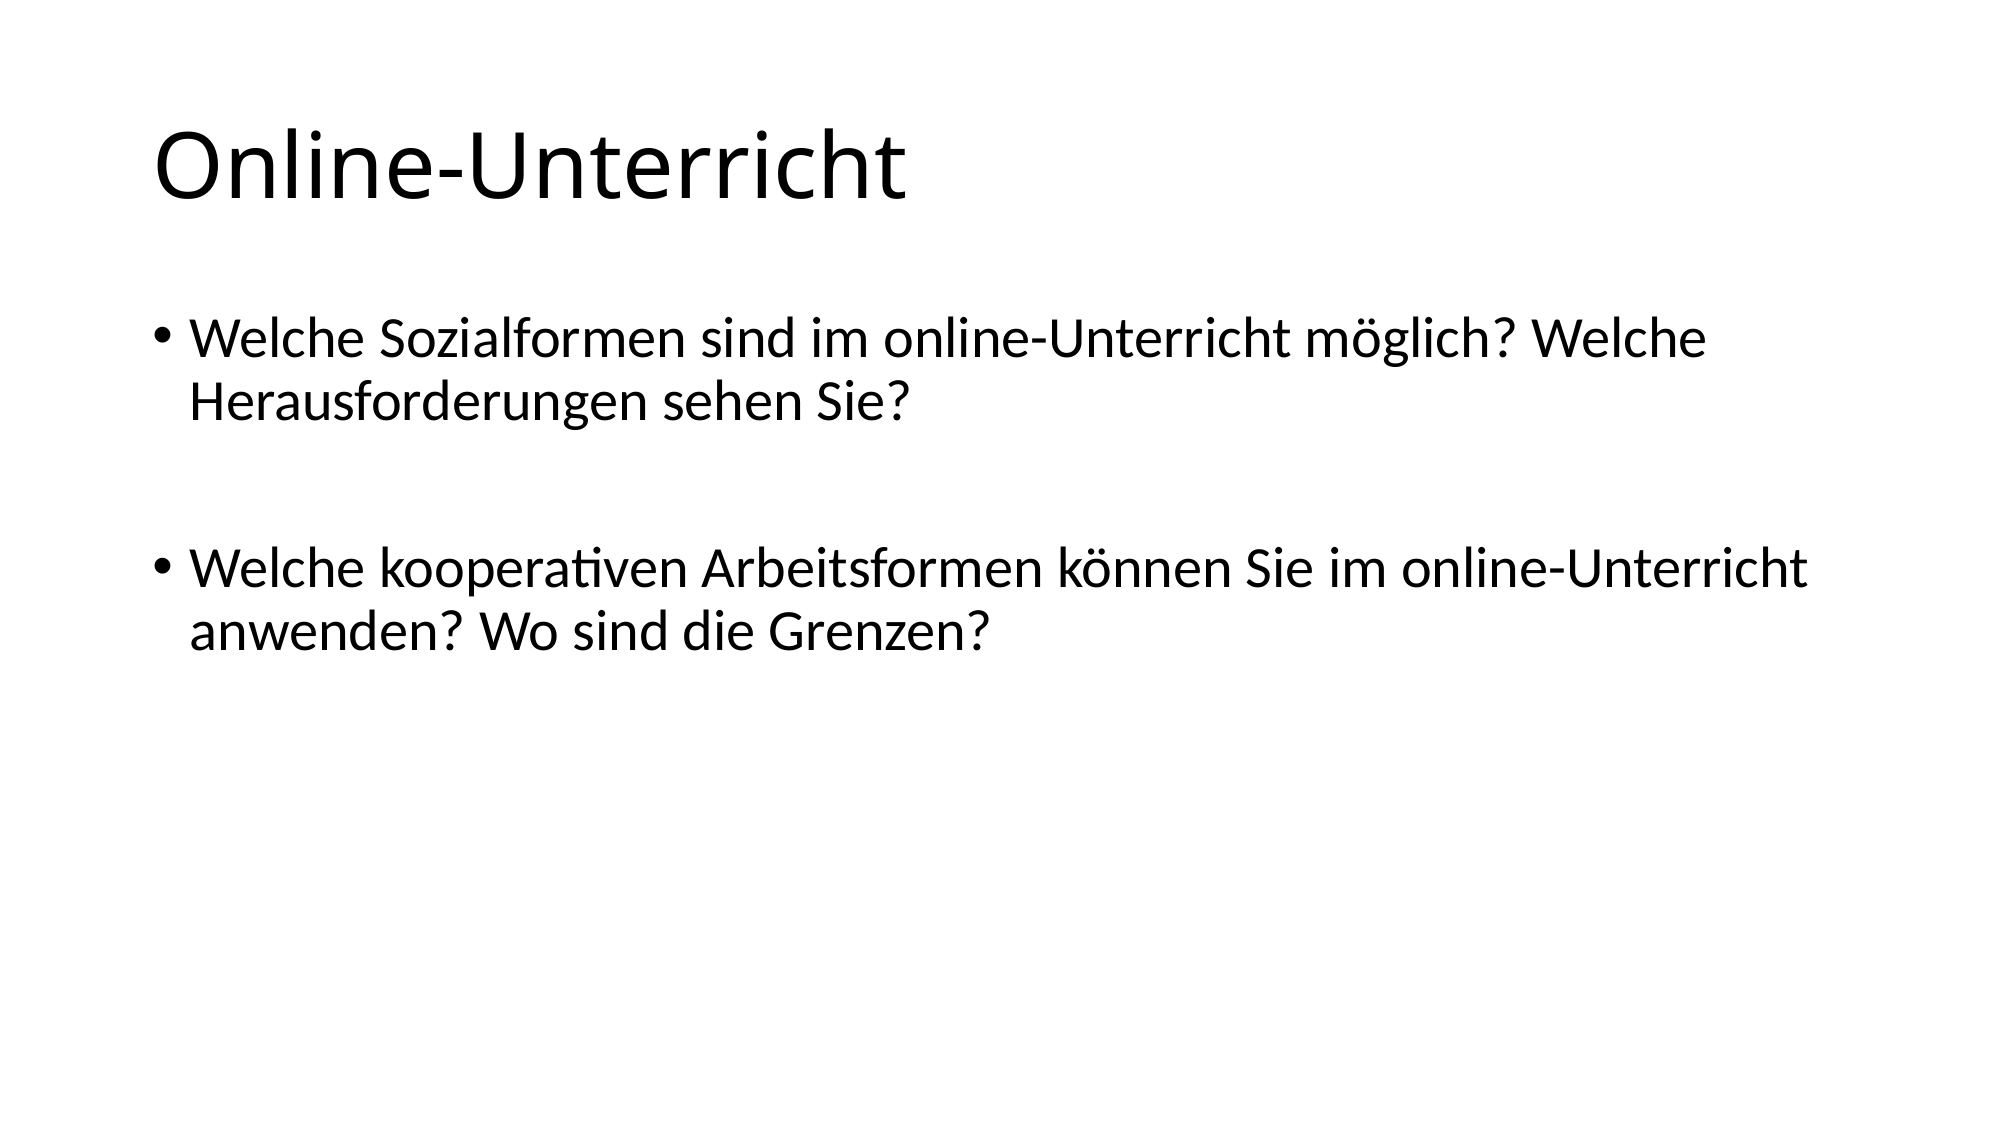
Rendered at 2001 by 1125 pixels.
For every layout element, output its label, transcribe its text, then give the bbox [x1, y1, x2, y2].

list Welche Sozialformen sind im online-Unterricht möglich? Welche Herausforderungen sehen Sie? Welche kooperativen Arbeitsformen können Sie im online-Unterricht anwenden? Wo sind die Grenzen? [137, 299, 1863, 1014]
title Online-Unterricht [137, 59, 1863, 278]
